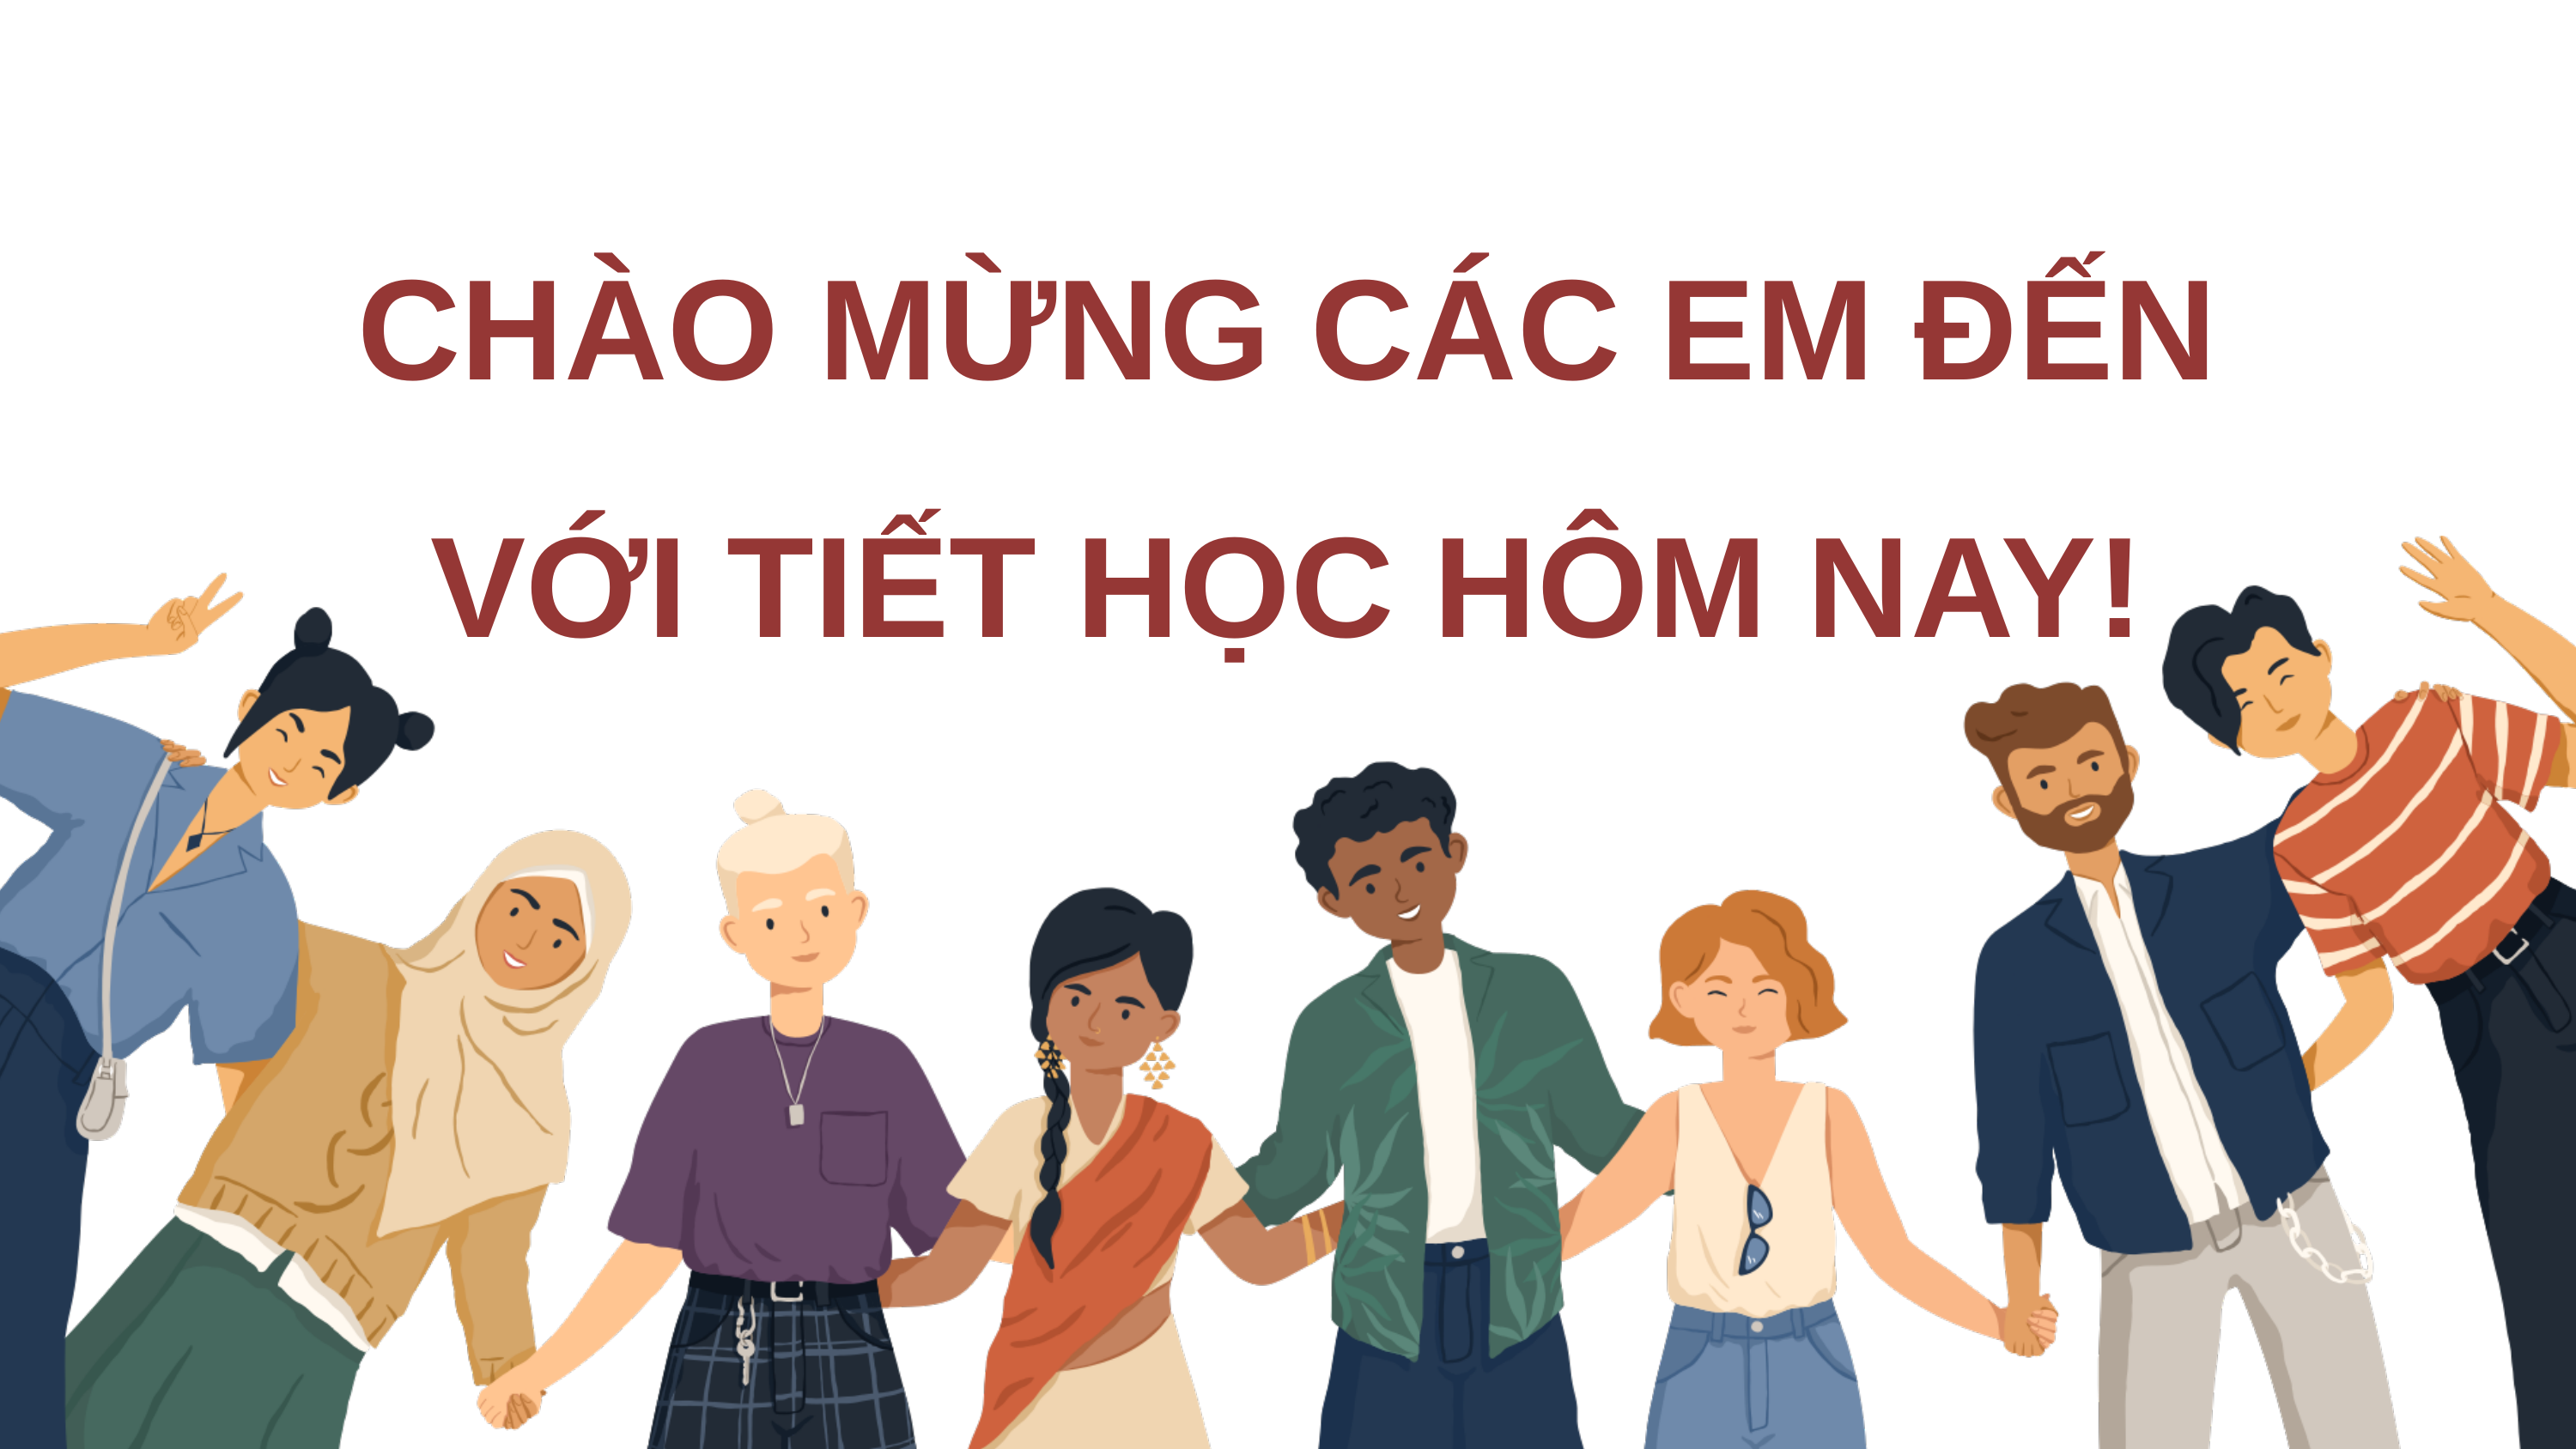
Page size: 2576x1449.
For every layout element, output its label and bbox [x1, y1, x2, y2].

picture [0, 536, 2576, 1449]
text_box [144, 144, 2432, 533]
